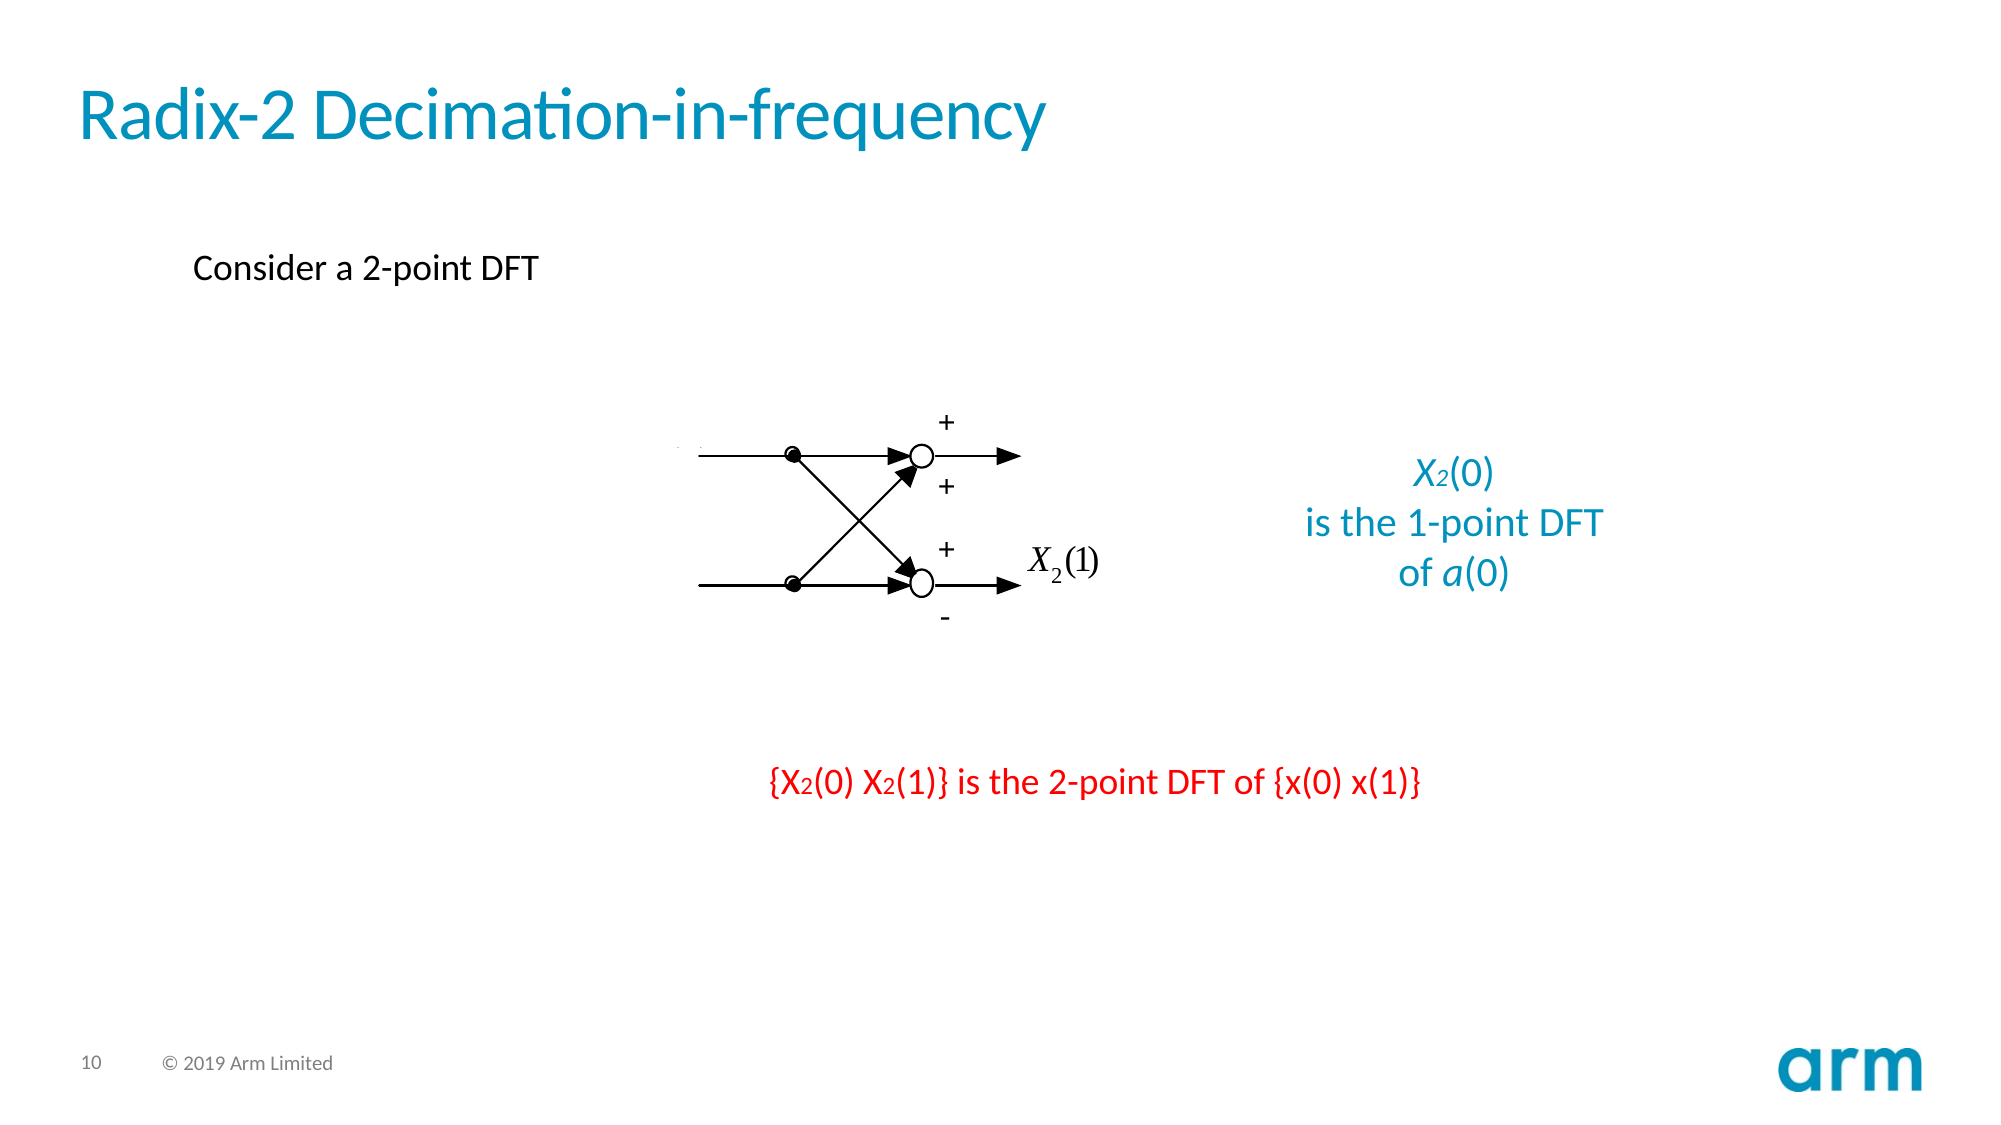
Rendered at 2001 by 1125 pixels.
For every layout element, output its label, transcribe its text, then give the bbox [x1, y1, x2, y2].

picture [1778, 1072, 1794, 1092]
picture [1889, 1048, 1903, 1053]
picture [1778, 1048, 1794, 1067]
text_box Consider a 2-point DFT [178, 235, 555, 296]
title Radix-2 Decimation-in-frequency [78, 78, 1922, 186]
text_box {X2(0) X2(1)} is the 2-point DFT of {x(0) x(1)} [754, 749, 1437, 810]
picture [1911, 1048, 1922, 1062]
picture [1788, 1056, 1812, 1083]
text_box [1281, 437, 1628, 604]
picture [1803, 1048, 1922, 1092]
picture [647, 406, 1113, 638]
